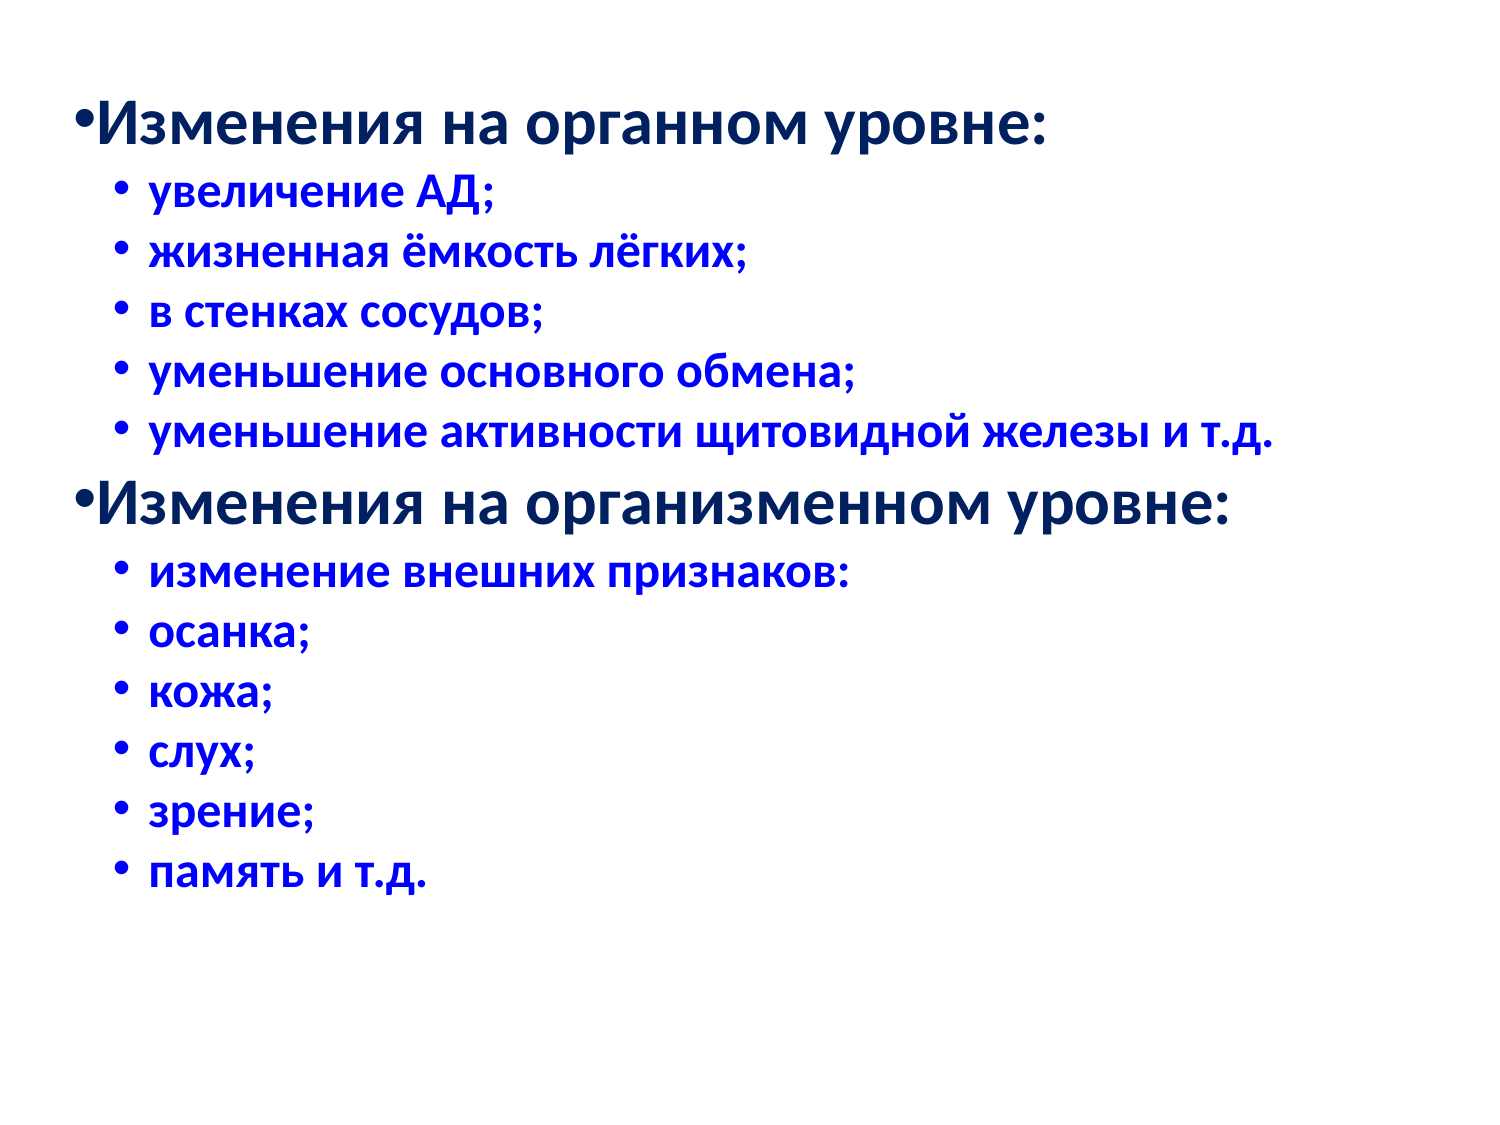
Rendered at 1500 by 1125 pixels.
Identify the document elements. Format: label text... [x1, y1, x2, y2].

text_box [84, 642, 1163, 703]
text_box Изменения на органном уровне: увеличение АД; жизненная ёмкость лёгких; в стенках сосудов; уменьшение основного обмена; уменьшение активности щитовидной железы и т.д. Изменения на организменном уровне: изменение внешних признаков: осанка; кожа; слух; зрение; память и т.д. [58, 70, 1383, 1005]
